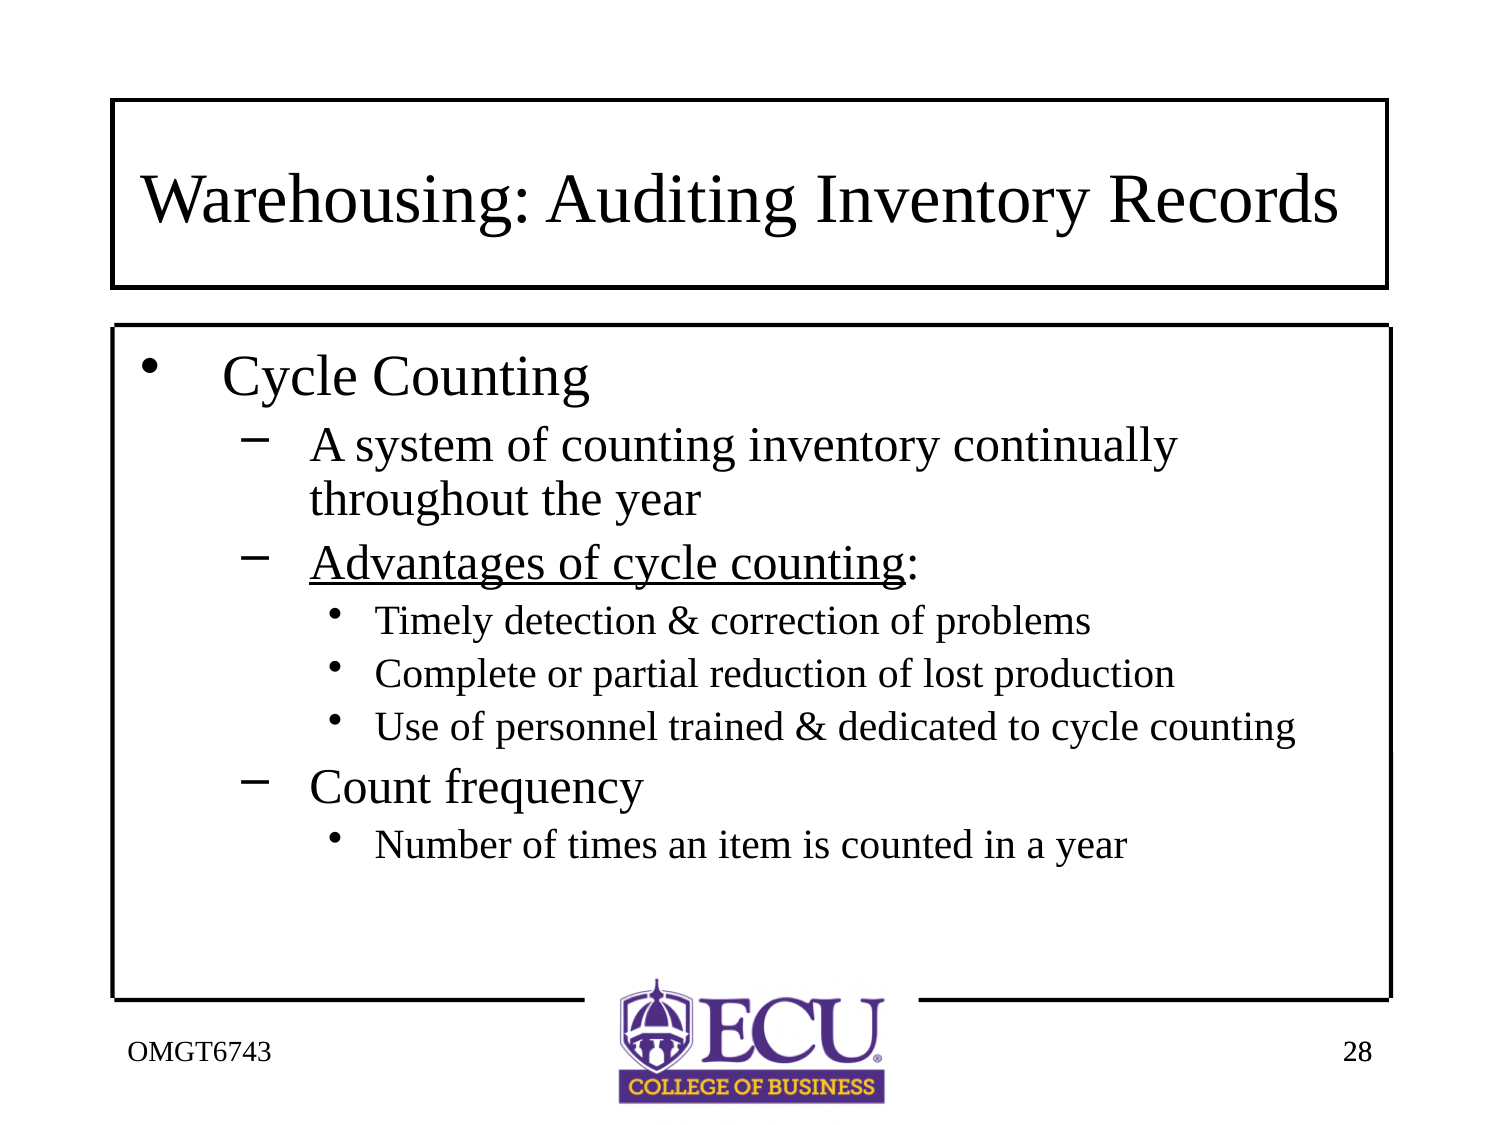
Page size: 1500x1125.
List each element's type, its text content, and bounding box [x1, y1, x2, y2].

picture [611, 972, 889, 1125]
title Warehousing: Auditing Inventory Records [112, 99, 1388, 288]
list Cycle Counting A system of counting inventory continually throughout the year Advantages of cycle counting: Timely detection & correction of problems Complete or partial reduction of lost production Use of personnel trained & dedicated to cycle counting Count frequency Number of times an item is counted in a year [125, 337, 1375, 950]
